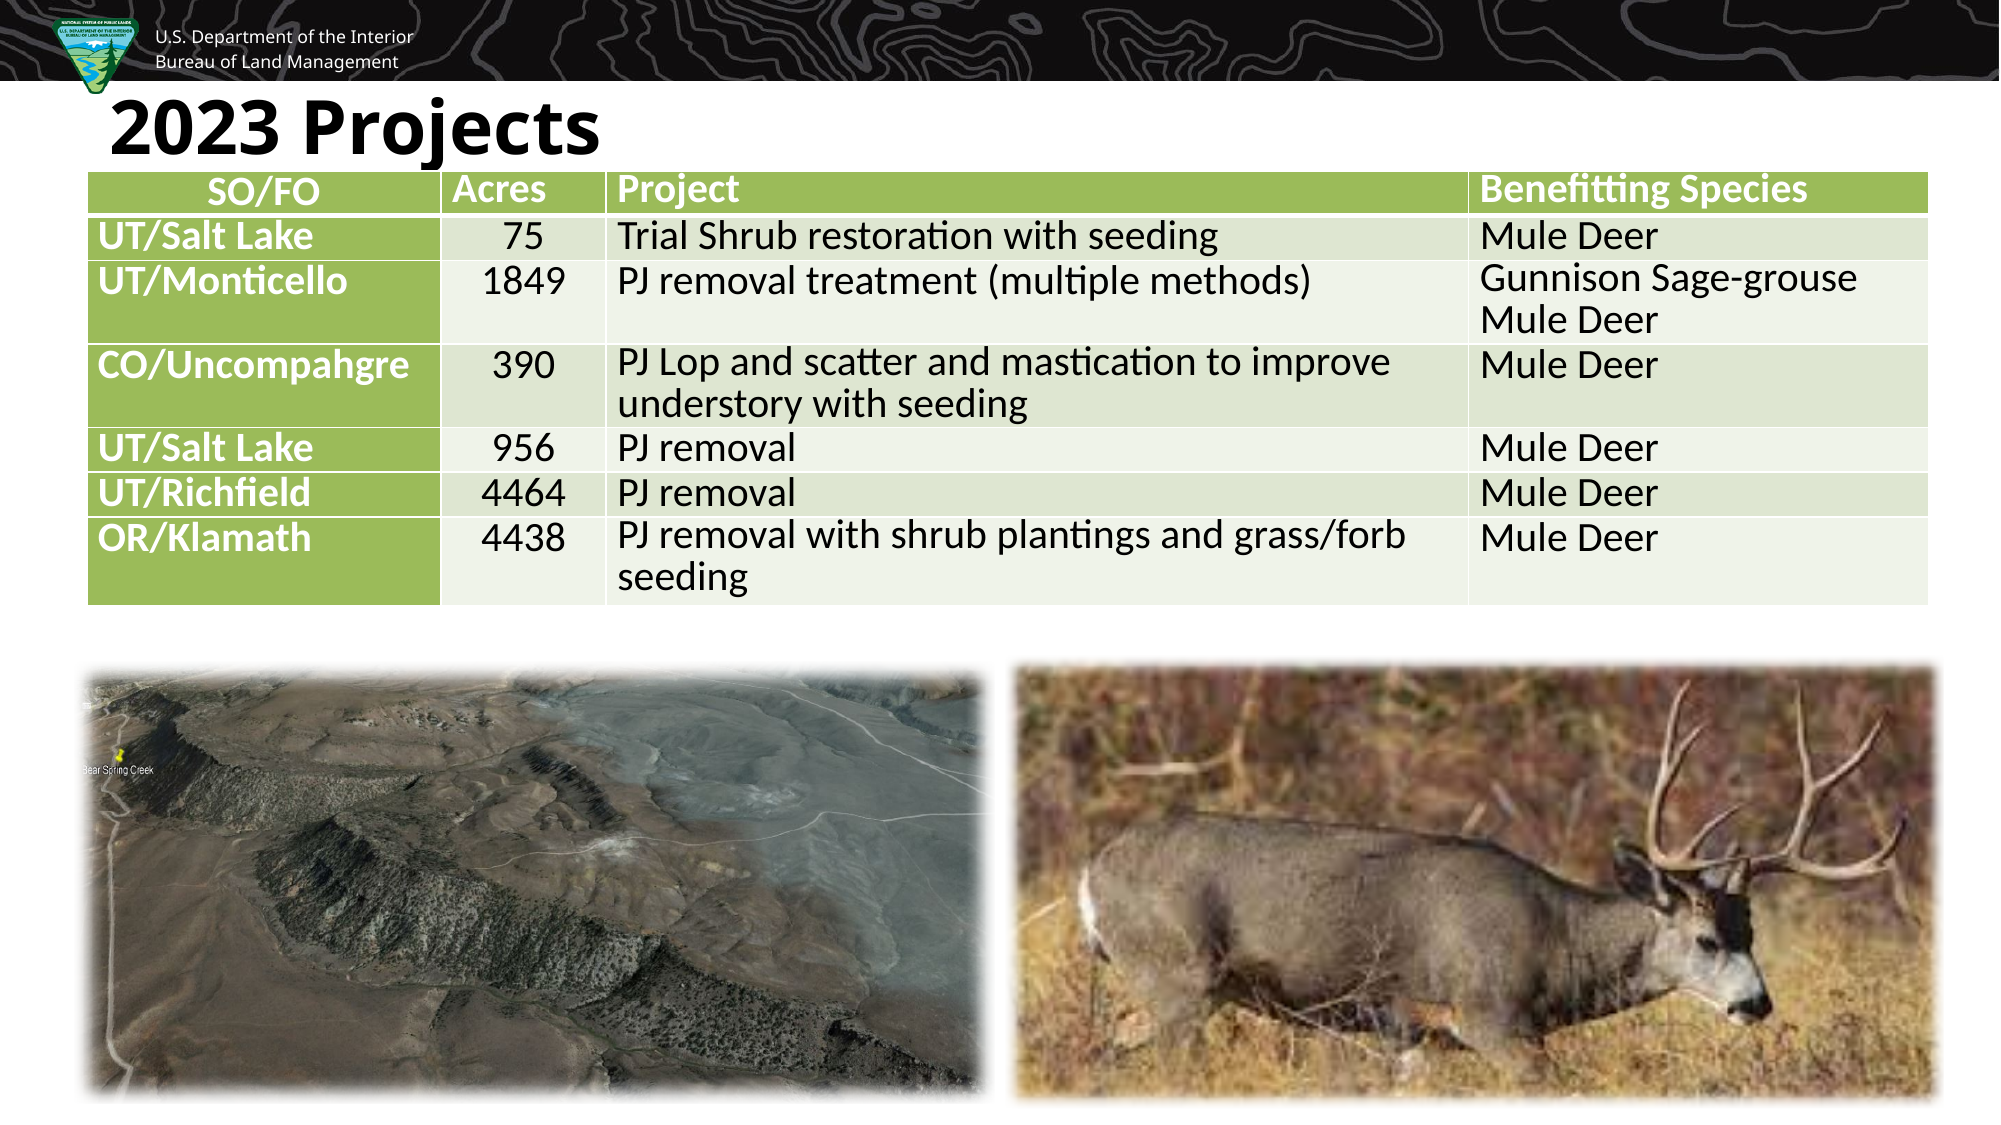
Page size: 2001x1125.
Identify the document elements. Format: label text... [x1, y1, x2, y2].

table_cell UT/Richfield [88, 473, 440, 516]
table_cell Mule Deer [1469, 218, 1928, 260]
table_cell PJ removal treatment (multiple methods) [607, 261, 1468, 343]
table_cell 1849 [442, 261, 605, 343]
table_cell 4438 [442, 518, 605, 605]
table_header Acres [442, 172, 605, 213]
table_cell PJ removal with shrub plantings and grass/forb seeding [607, 518, 1468, 605]
table_cell UT/Salt Lake [88, 218, 440, 260]
table_cell Gunnison Sage-grouse Mule Deer [1469, 261, 1928, 343]
table_cell UT/Salt Lake [88, 428, 440, 471]
table_cell Mule Deer [1469, 473, 1928, 516]
table_cell Mule Deer [1469, 428, 1928, 471]
table_cell Mule Deer [1469, 345, 1928, 427]
table_cell PJ Lop and scatter and mastication to improve understory with seeding [607, 345, 1468, 427]
table_cell Trial Shrub restoration with seeding [607, 218, 1468, 260]
table_cell Mule Deer [1469, 518, 1928, 605]
table_header Benefitting Species [1469, 172, 1928, 213]
title 2023 Projects [94, 53, 1895, 170]
table_cell PJ removal [607, 473, 1468, 516]
picture [1005, 655, 1945, 1110]
table_header SO/FO [88, 172, 440, 213]
table_cell CO/Uncompahgre [88, 345, 440, 427]
table_cell UT/Monticello [88, 261, 440, 343]
picture [0, 0, 2000, 94]
table_cell 956 [442, 428, 605, 471]
table_header Project [607, 172, 1468, 213]
picture [73, 660, 995, 1104]
table_cell 390 [442, 345, 605, 427]
table_cell OR/Klamath [88, 518, 440, 605]
table_cell 4464 [442, 473, 605, 516]
table_cell PJ removal [607, 428, 1468, 471]
table_cell 75 [442, 218, 605, 260]
